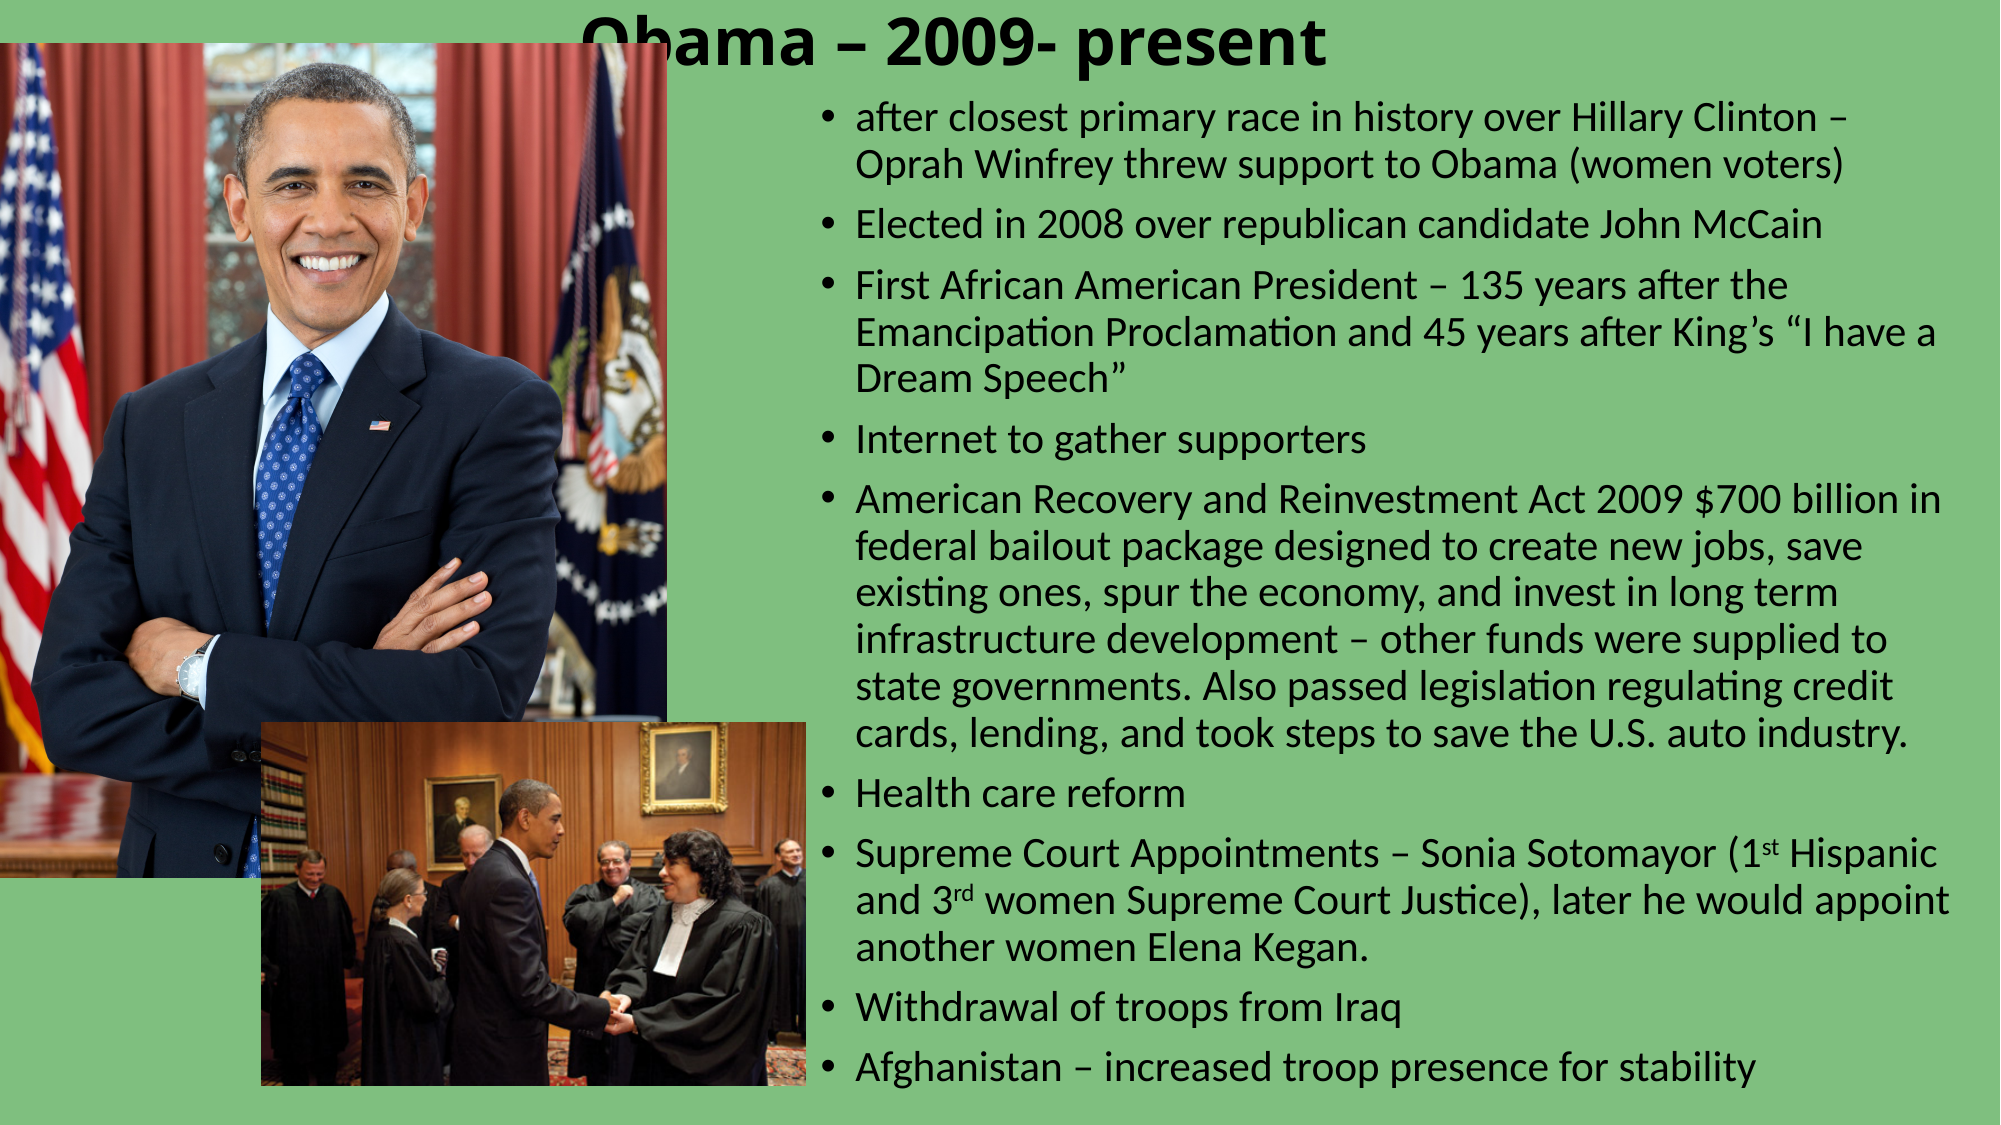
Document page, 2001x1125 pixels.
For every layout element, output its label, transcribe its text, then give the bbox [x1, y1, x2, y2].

picture [0, 43, 806, 1086]
title Obama – 2009- present [564, 0, 1538, 87]
list after closest primary race in history over Hillary Clinton – Oprah Winfrey threw support to Obama (women voters) Elected in 2008 over republican candidate John McCain First African American President – 135 years after the Emancipation Proclamation and 45 years after King’s “I have a Dream Speech” Internet to gather supporters American Recovery and Reinvestment Act 2009 $700 billion in federal bailout package designed to create new jobs, save existing ones, spur the economy, and invest in long term infrastructure development – other funds were supplied to state governments. Also passed legislation regulating credit cards, lending, and took steps to save the U.S. auto industry. Health care reform Supreme Court Appointments – Sonia Sotomayor (1st Hispanic and 3rd women Supreme Court Justice), later he would appoint another women Elena Kegan. Withdrawal of troops from Iraq Afghanistan – increased troop presence for stability [805, 86, 1974, 1107]
